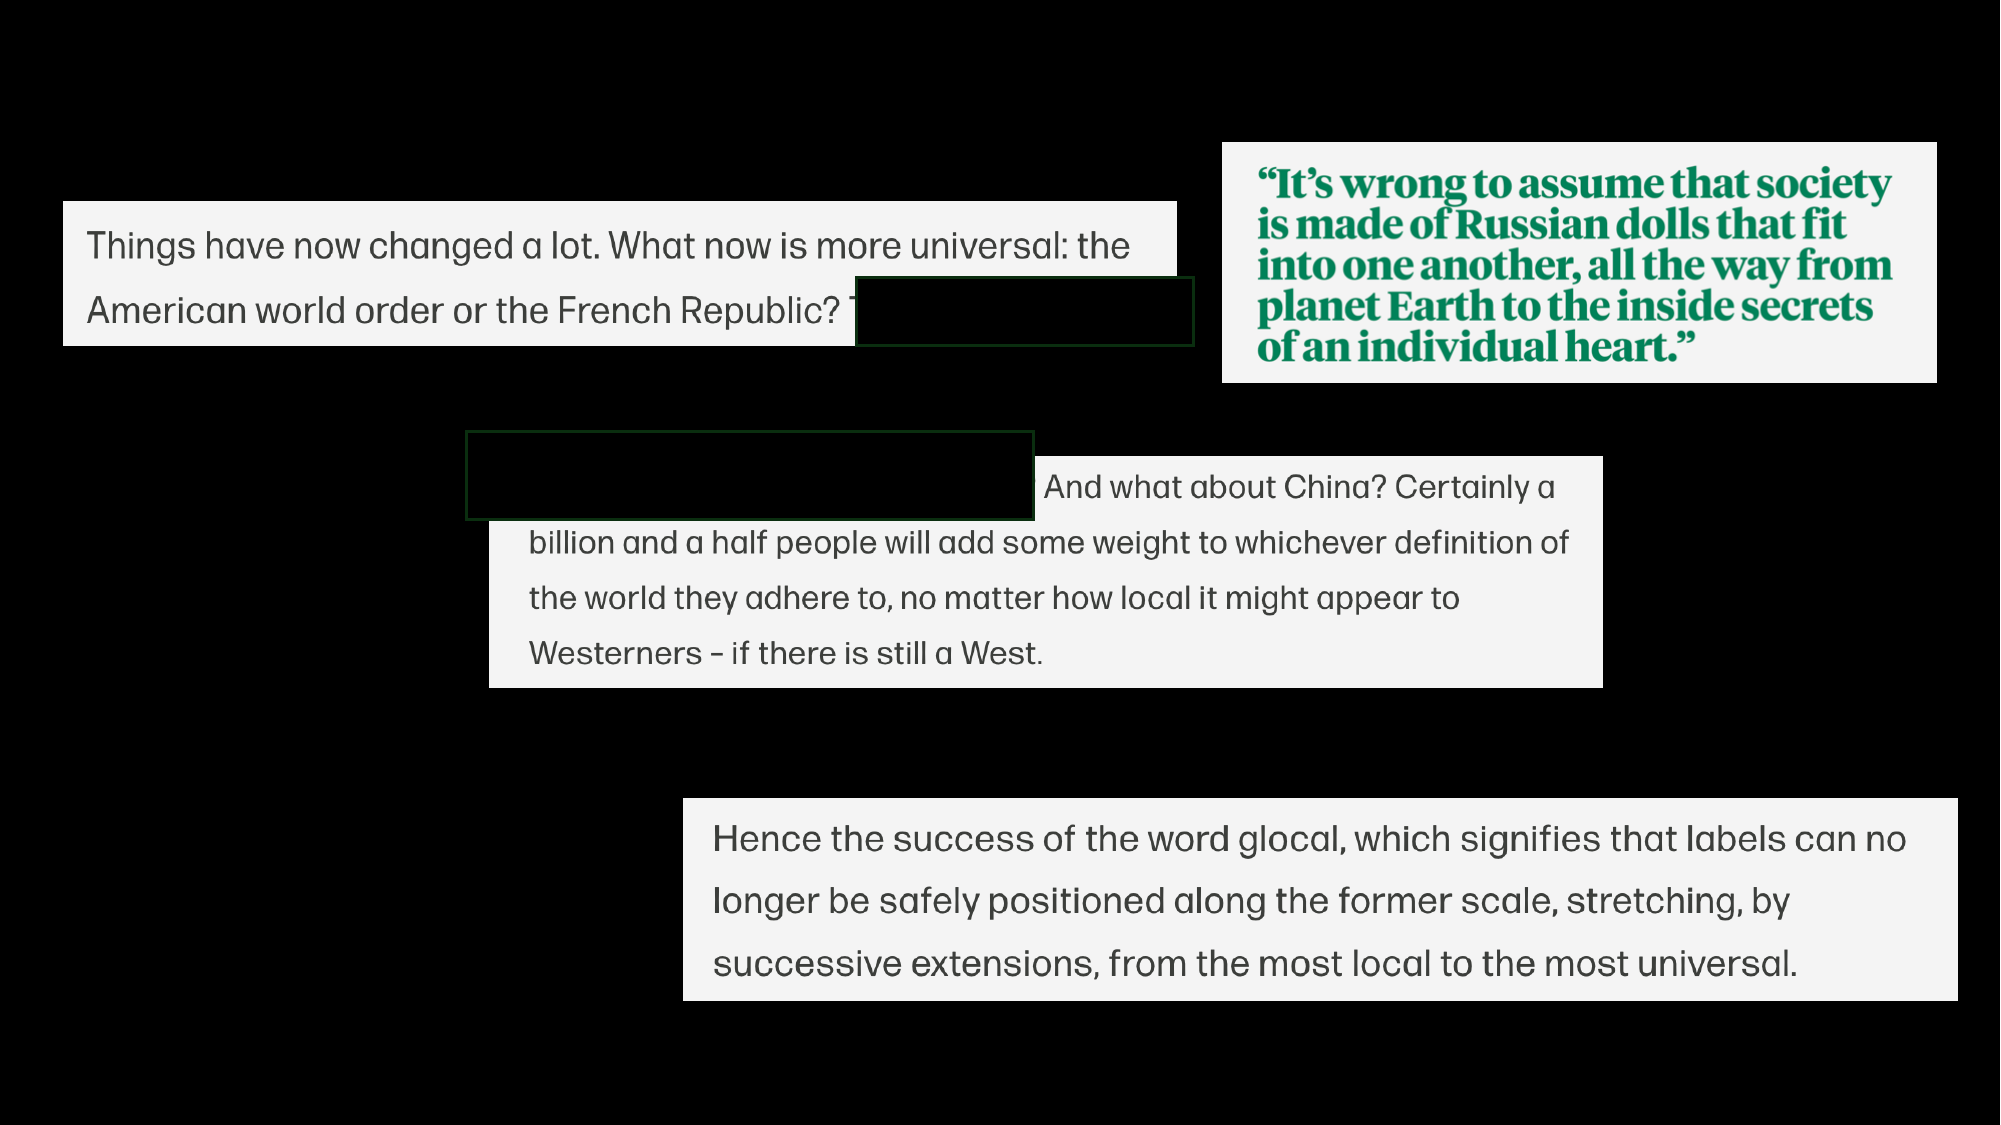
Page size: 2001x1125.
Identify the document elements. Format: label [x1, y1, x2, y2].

text_box [855, 276, 1195, 347]
picture [682, 798, 1959, 1001]
picture [1222, 141, 1937, 383]
picture [489, 456, 1604, 688]
picture [63, 200, 1177, 346]
text_box [465, 430, 1035, 521]
